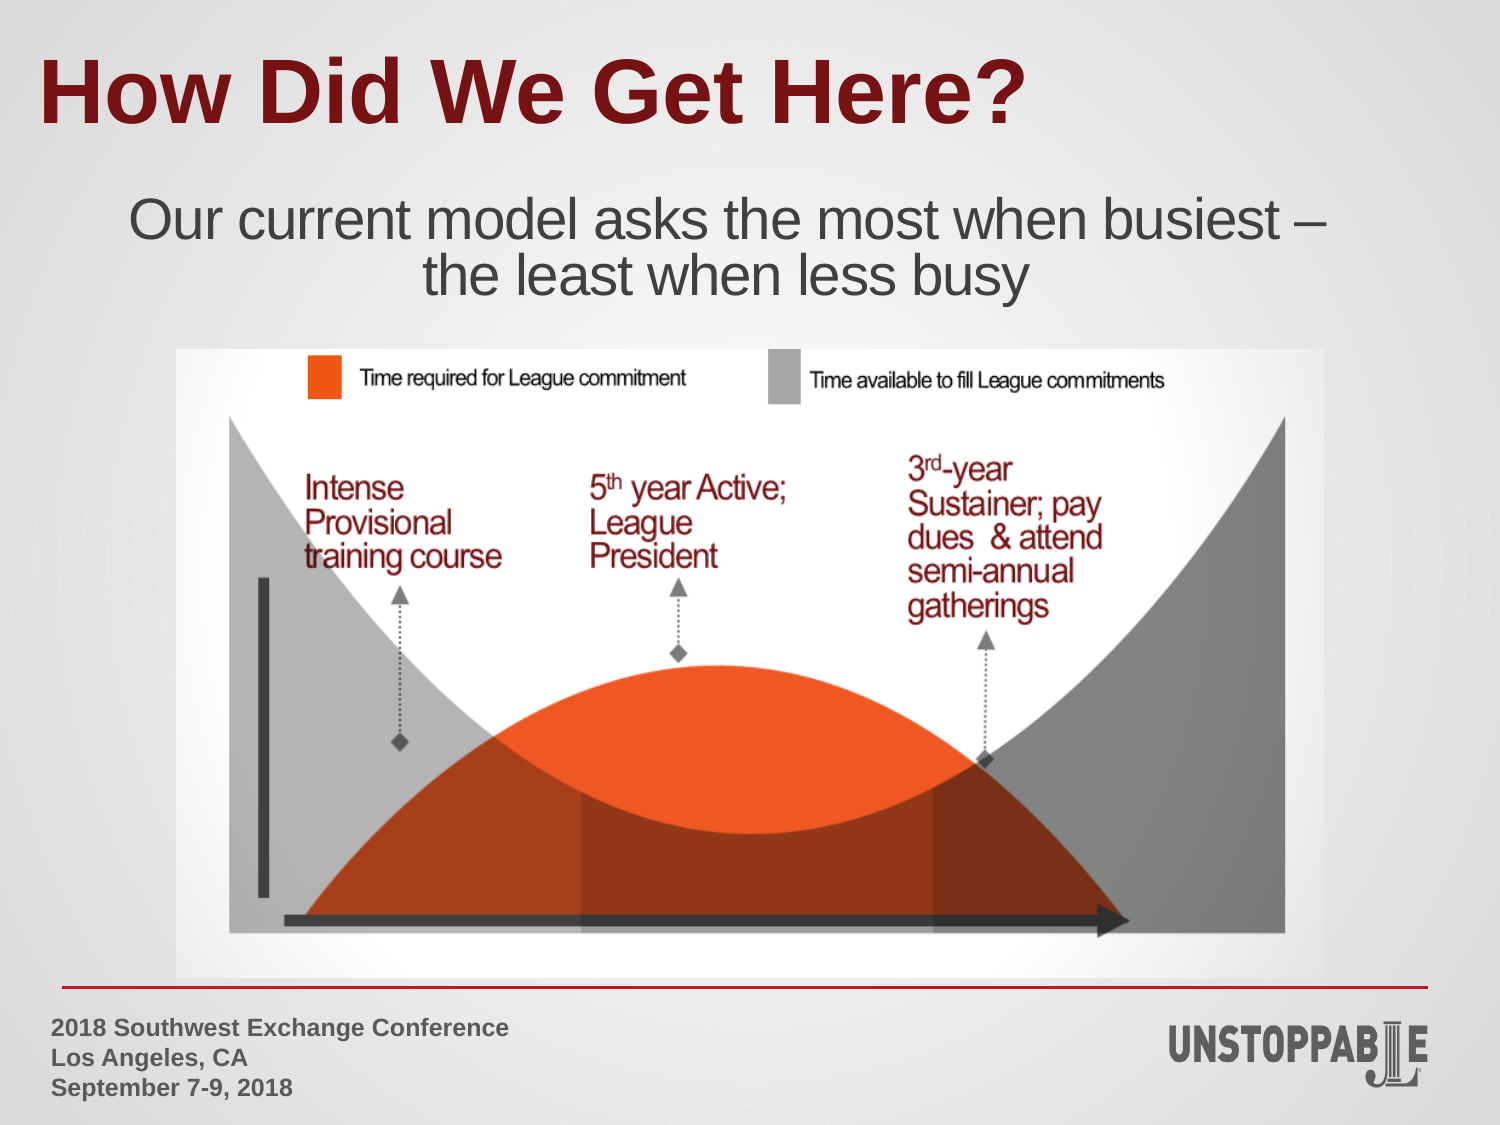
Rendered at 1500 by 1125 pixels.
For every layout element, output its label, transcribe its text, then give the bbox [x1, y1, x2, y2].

list Our current model asks the most when busiest – the least when less busy [80, 187, 1374, 902]
title How Did We Get Here? [23, 24, 1374, 146]
picture [176, 349, 1324, 979]
